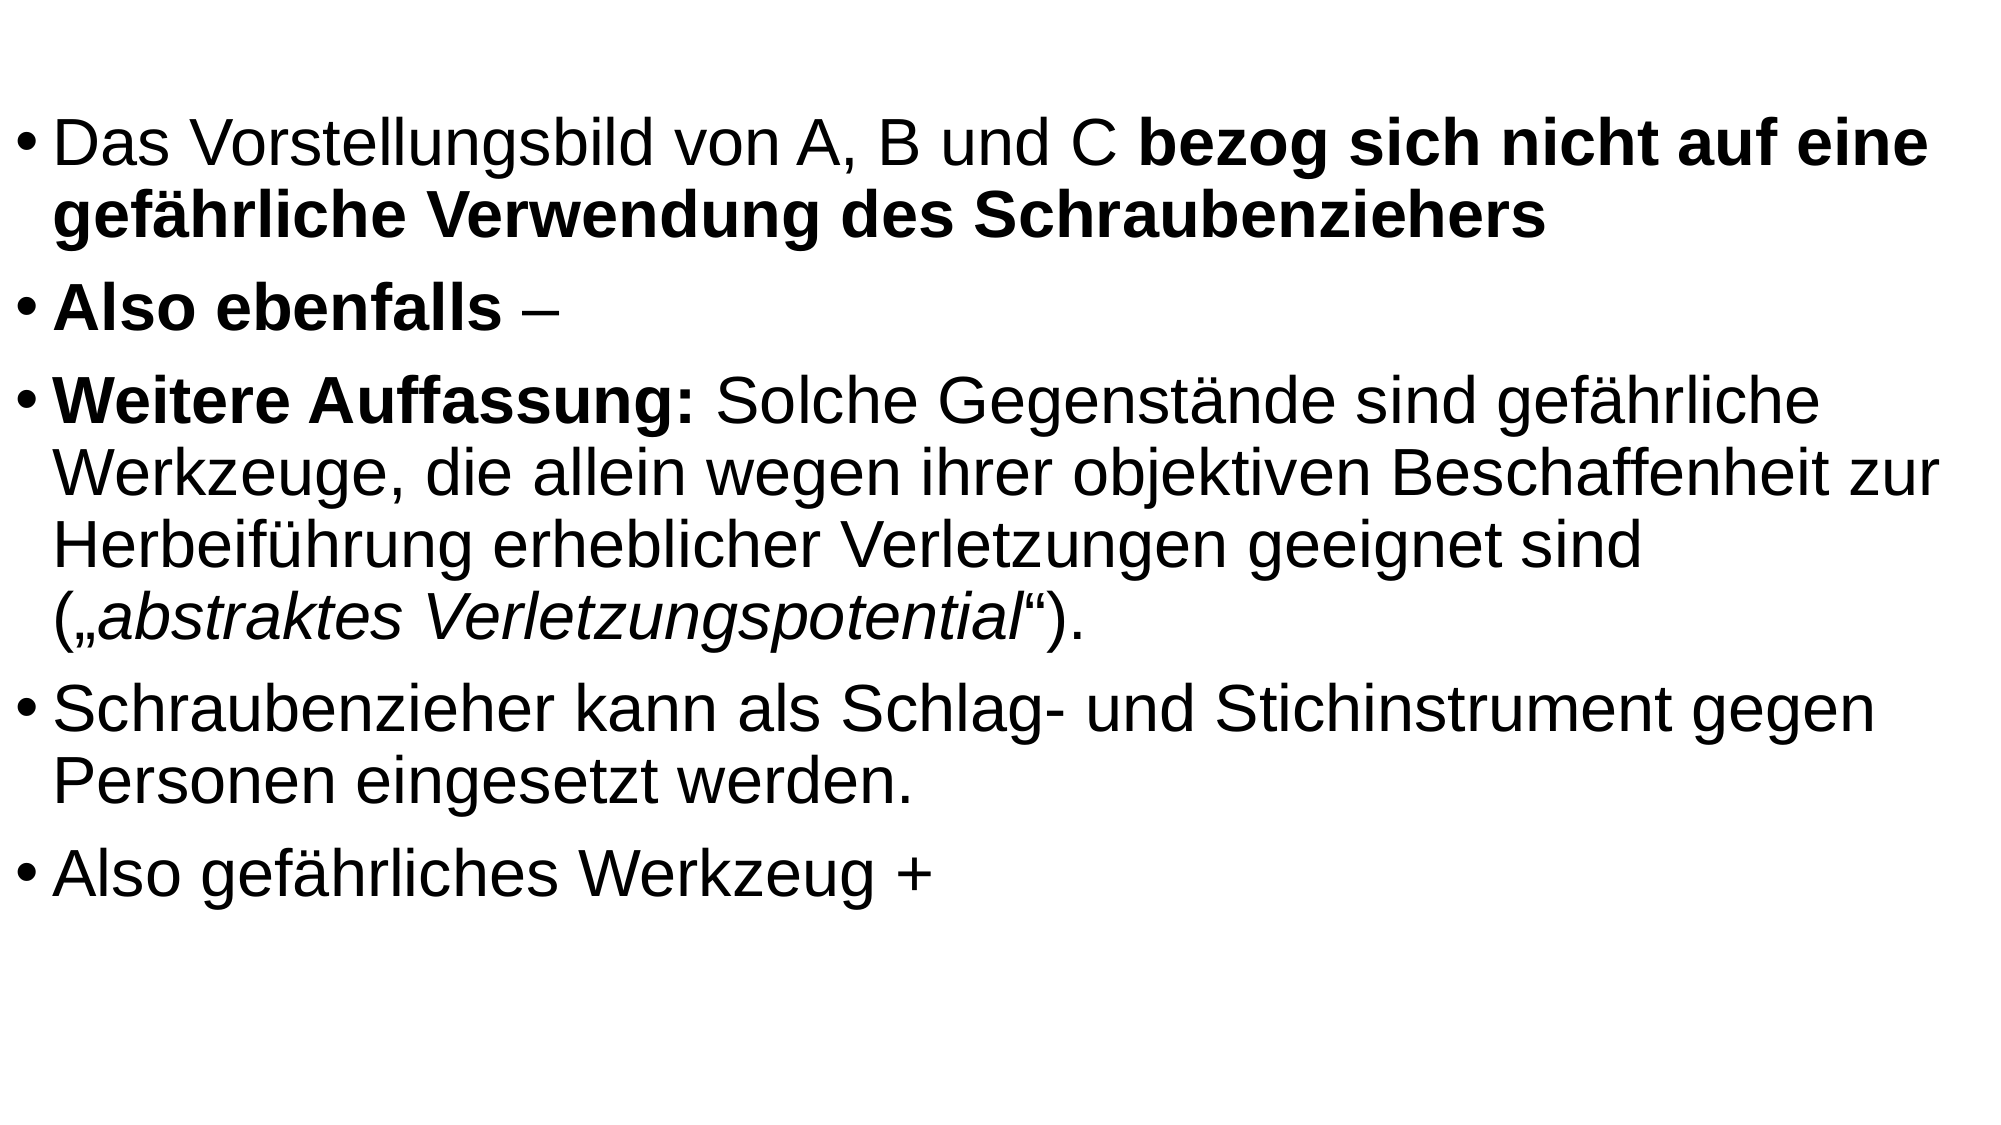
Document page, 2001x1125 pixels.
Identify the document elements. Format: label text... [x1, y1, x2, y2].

list Das Vorstellungsbild von A, B und C bezog sich nicht auf eine gefährliche Verwendung des Schraubenziehers Also ebenfalls – Weitere Auffassung: Solche Gegenstände sind gefährliche Werkzeuge, die allein wegen ihrer objektiven Beschaffenheit zur Herbeiführung erheblicher Verletzungen geeignet sind („abstraktes Verletzungspotential“). Schraubenzieher kann als Schlag- und Stichinstrument gegen Personen eingesetzt werden. Also gefährliches Werkzeug + [0, 0, 2000, 1125]
